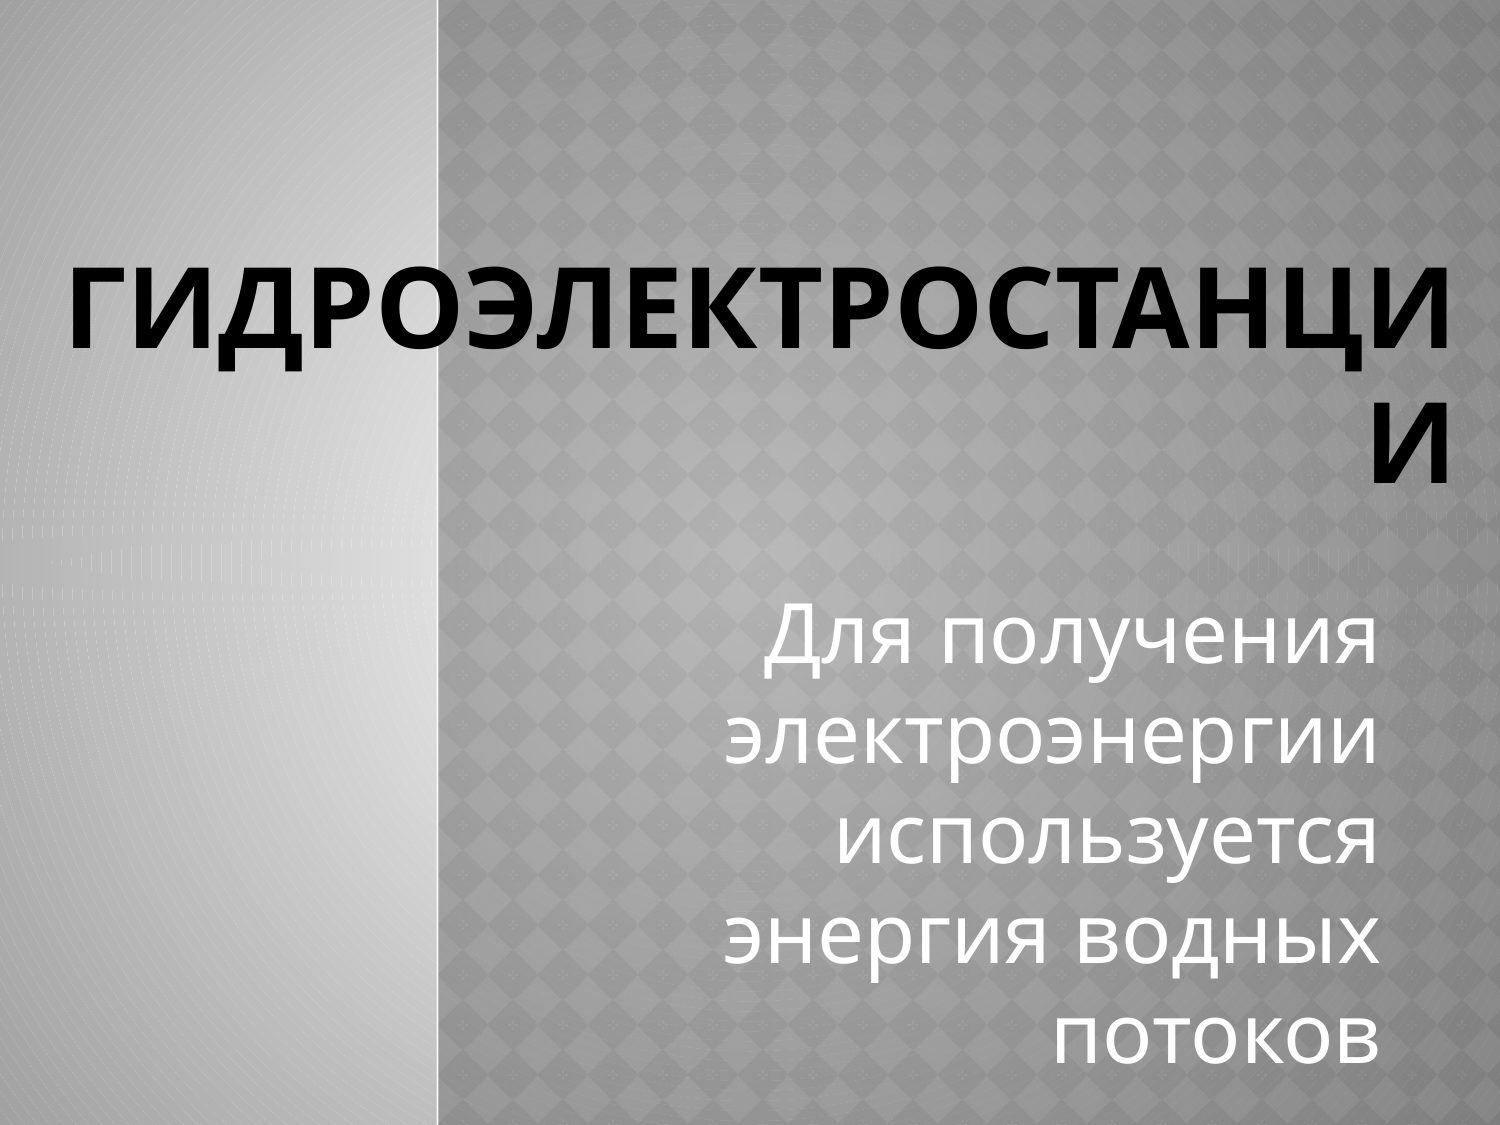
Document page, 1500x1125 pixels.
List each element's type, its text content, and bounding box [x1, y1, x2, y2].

subtitle Для получения электроэнергии используется энергия водных потоков [550, 580, 1390, 762]
title Гидроэлектростанции [35, 35, 1465, 506]
